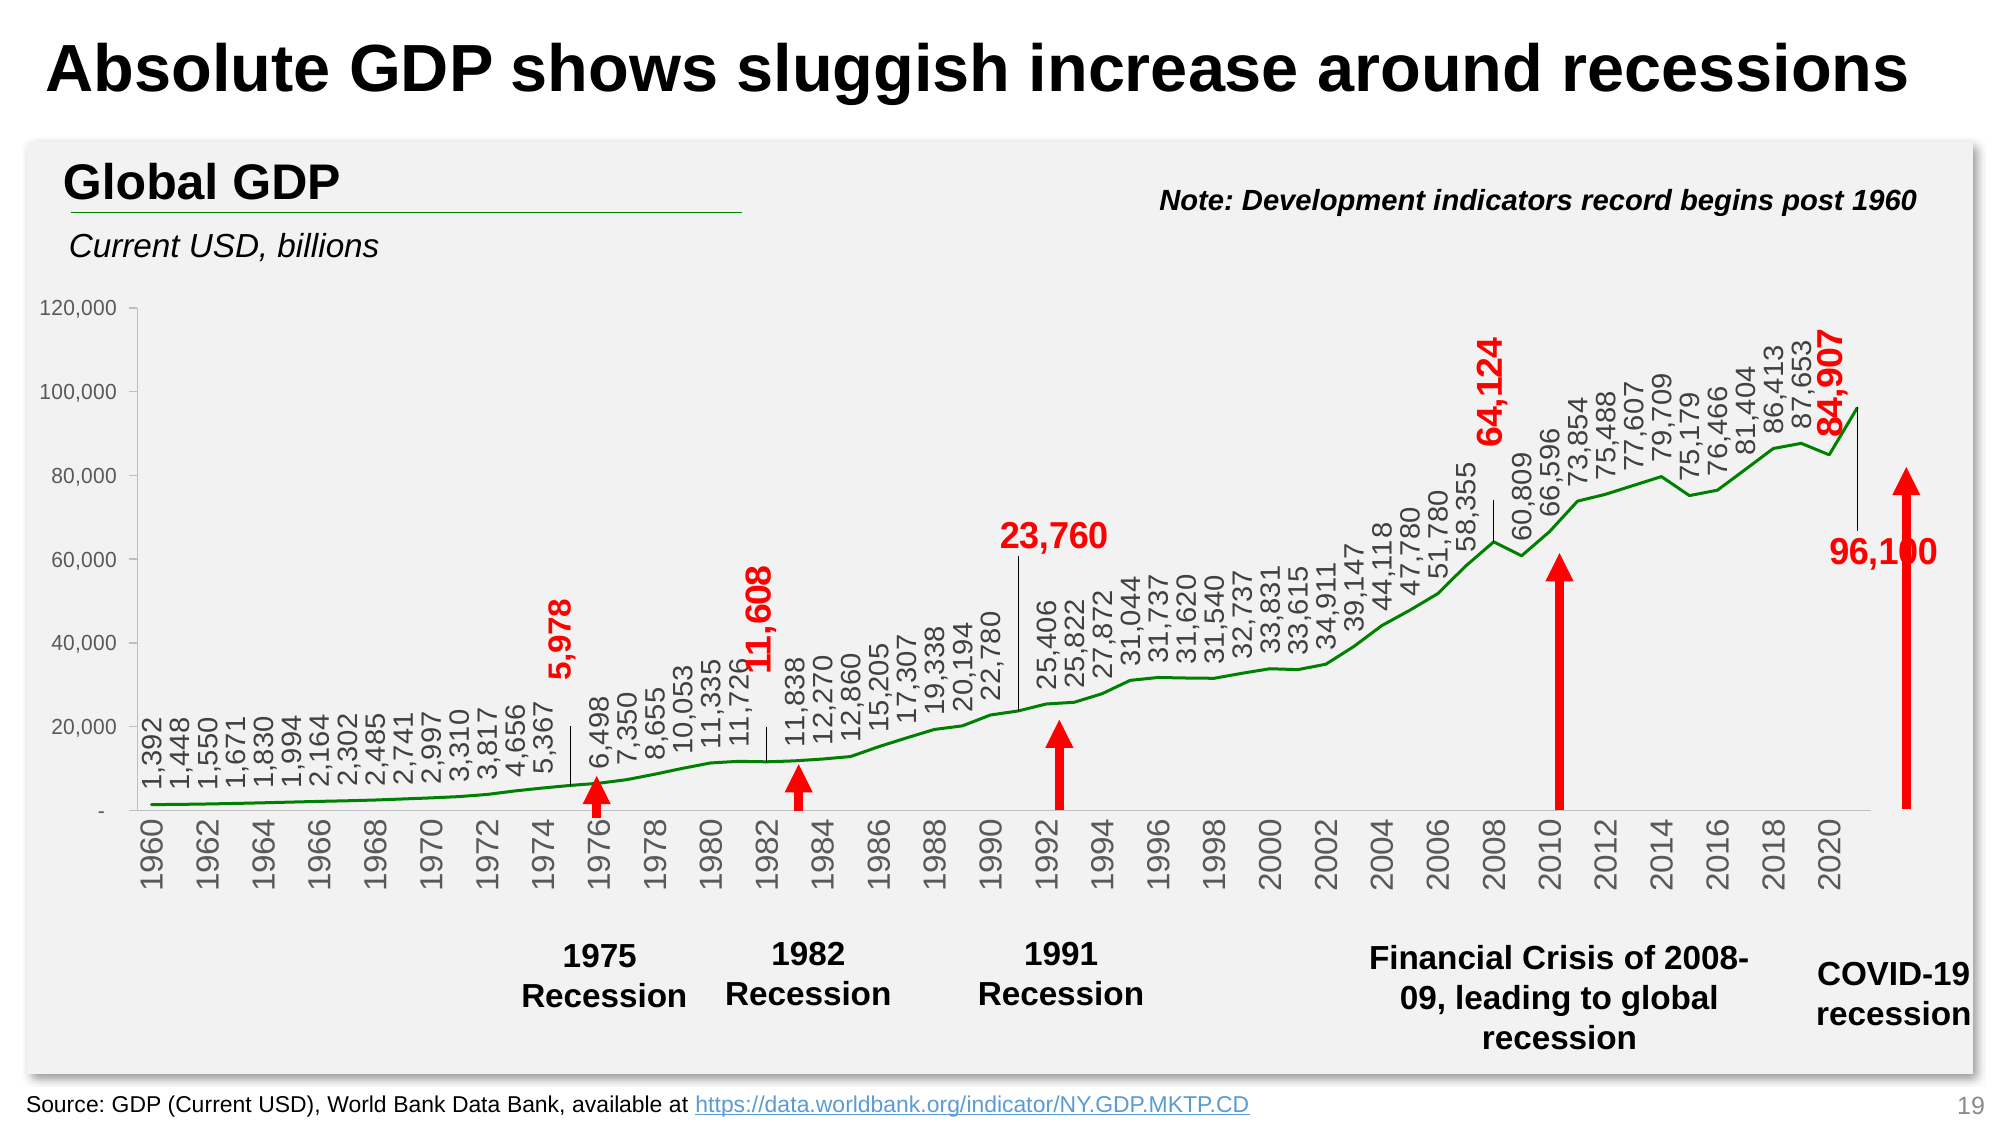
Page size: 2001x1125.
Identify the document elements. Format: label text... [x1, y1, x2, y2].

text_box COVID-19 recession [1771, 944, 2000, 1040]
chart [30, 286, 1948, 916]
text_box 1982 Recession [688, 925, 929, 1020]
text_box 1991 Recession [940, 925, 1182, 1020]
text_box Financial Crisis of 2008-09, leading to global recession [1348, 928, 1771, 1064]
title Absolute GDP shows sluggish increase around recessions [30, 24, 1970, 116]
text_box Note: Development indicators record begins post 1960 [1144, 173, 1933, 224]
text_box [27, 142, 1973, 1074]
text_box Source: GDP (Current USD), World Bank Data Bank, available at https://data.worldbank.org/indicator/NY.GDP.MKTP.CD [11, 1082, 1272, 1125]
slide_number 19 [1550, 1074, 2000, 1125]
text_box 1975 Recession [484, 927, 725, 1022]
text_box Global GDP [48, 142, 384, 217]
text_box Current USD, billions [54, 216, 692, 272]
